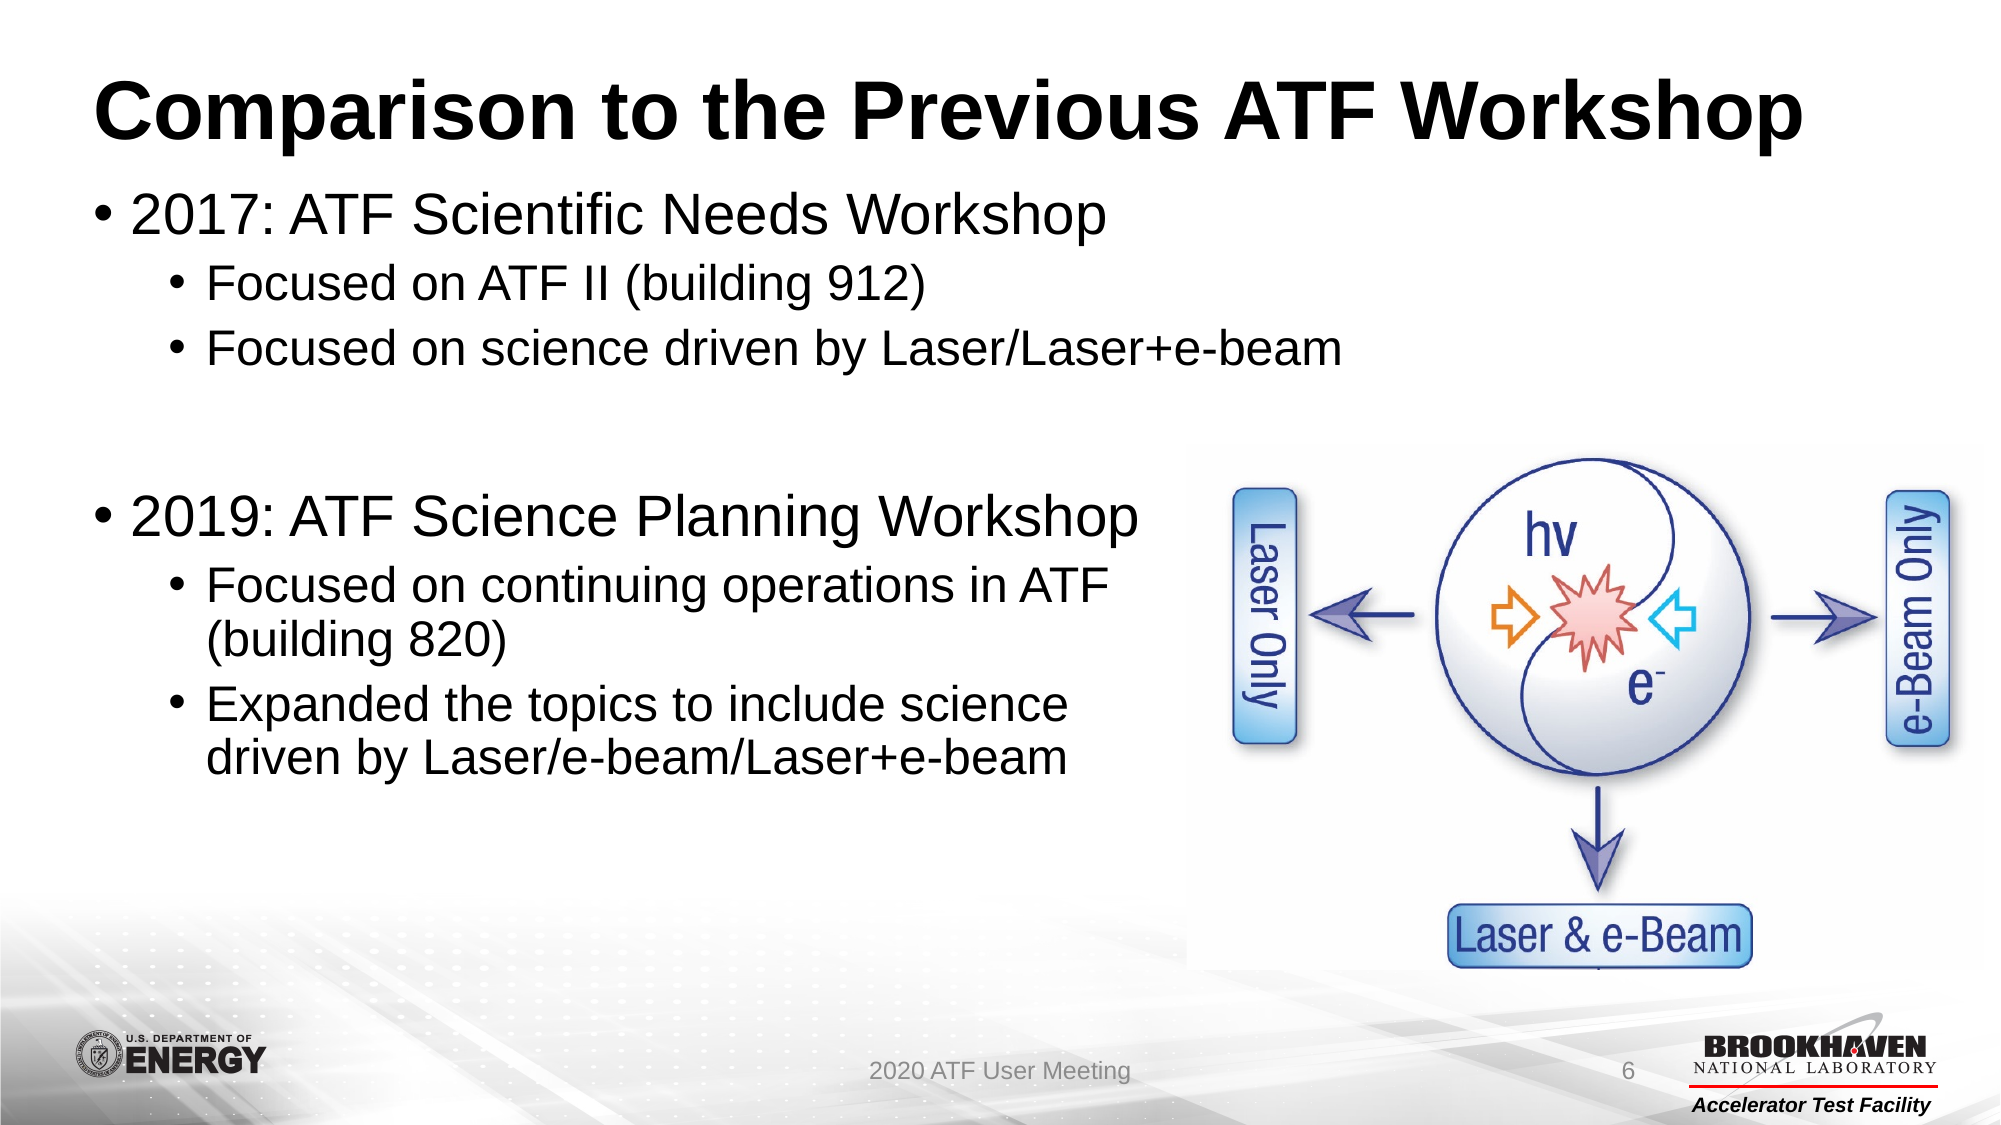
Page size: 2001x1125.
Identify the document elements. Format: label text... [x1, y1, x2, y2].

footer 2020 ATF User Meeting [475, 1039, 1526, 1100]
title Comparison to the Previous ATF Workshop [78, 59, 1900, 167]
list 2017: ATF Scientific Needs Workshop Focused on ATF II (building 912) Focused on science driven by Laser/Laser+e-beam [78, 915, 1900, 1024]
text_box 2019: ATF Science Planning Workshop Focused on continuing operations in ATF (building 820) Expanded the topics to include science driven by Laser/e-beam/Laser+e-beam [78, 478, 1186, 915]
picture [0, 0, 2001, 1125]
slide_number 6 [1569, 1039, 1688, 1100]
list 2017: ATF Scientific Needs Workshop Focused on ATF II (building 912) Focused on science driven by Laser/Laser+e-beam [78, 176, 1900, 478]
